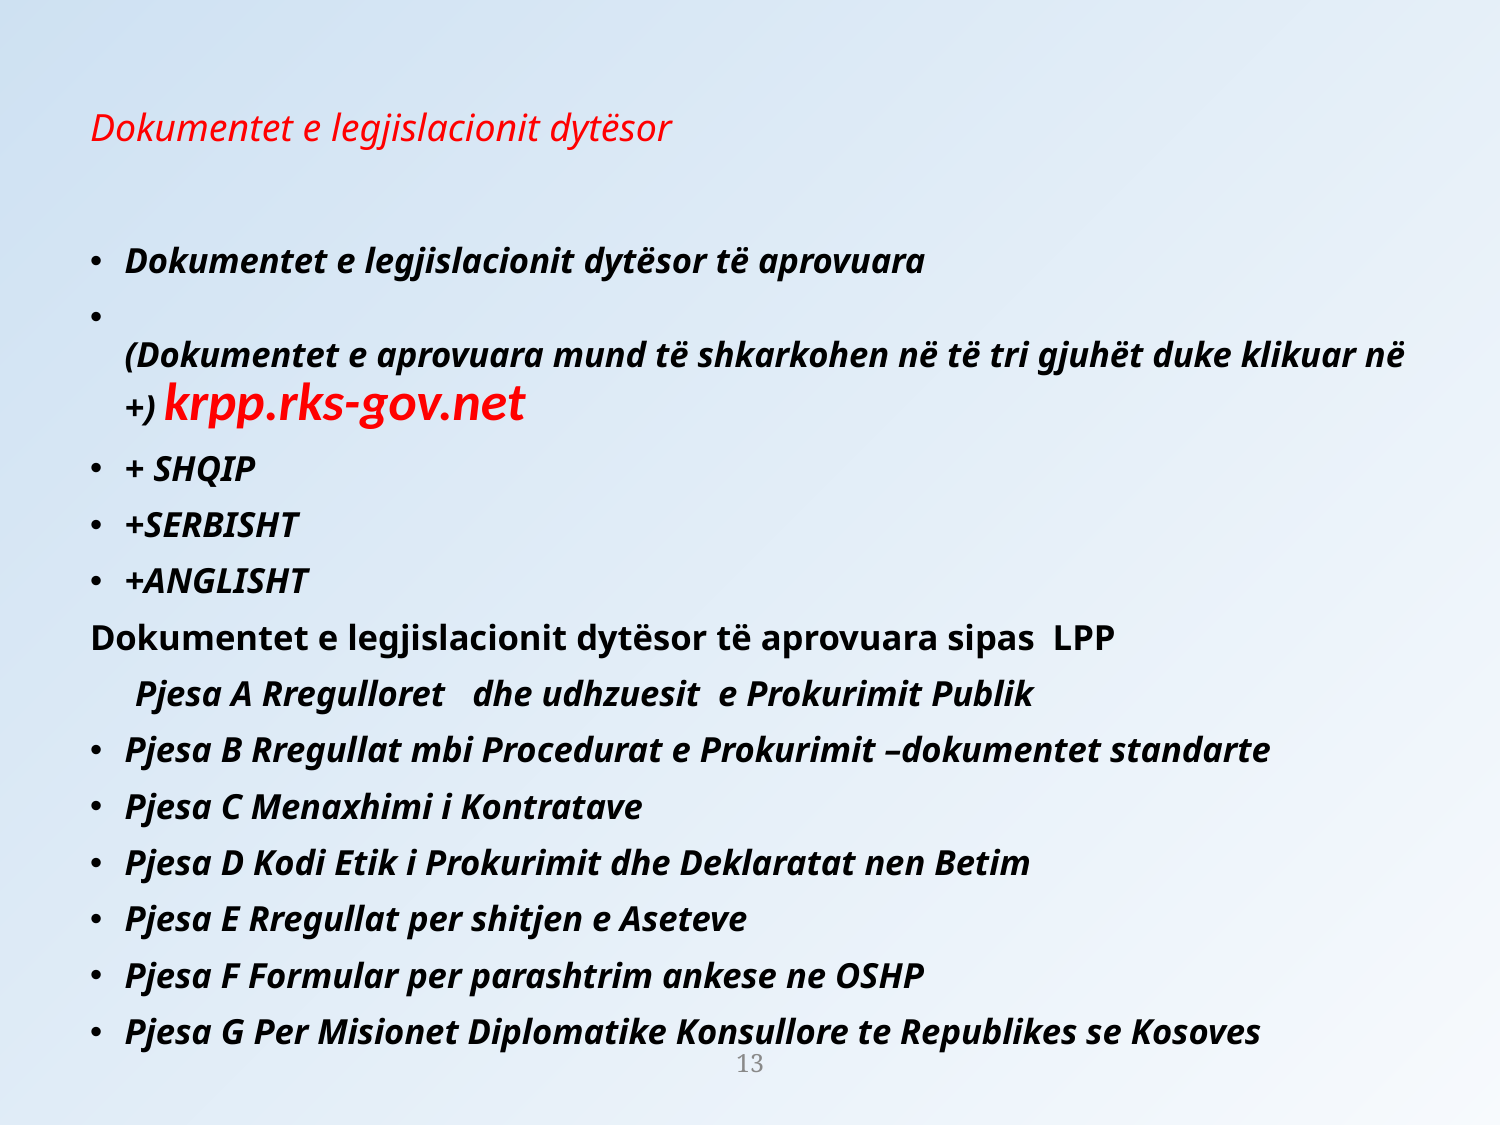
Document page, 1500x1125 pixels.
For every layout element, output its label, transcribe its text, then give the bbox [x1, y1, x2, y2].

list Dokumentet e legjislacionit dytësor të aprovuara (Dokumentet e aprovuara mund të shkarkohen në të tri gjuhët duke klikuar në +) krpp.rks-gov.net + SHQIP +SERBISHT +ANGLISHT Dokumentet e legjislacionit dytësor të aprovuara sipas LPP Pjesa A Rregulloret dhe udhzuesit e Prokurimit Publik Pjesa B Rregullat mbi Procedurat e Prokurimit –dokumentet standarte Pjesa C Menaxhimi i Kontratave Pjesa D Kodi Etik i Prokurimit dhe Deklaratat nen Betim Pjesa E Rregullat per shitjen e Aseteve Pjesa F Formular per parashtrim ankese ne OSHP Pjesa G Per Misionet Diplomatike Konsullore te Republikes se Kosoves [75, 175, 1425, 1067]
title Dokumentet e legjislacionit dytësor [75, 70, 1090, 175]
slide_number 13 [512, 1025, 988, 1104]
